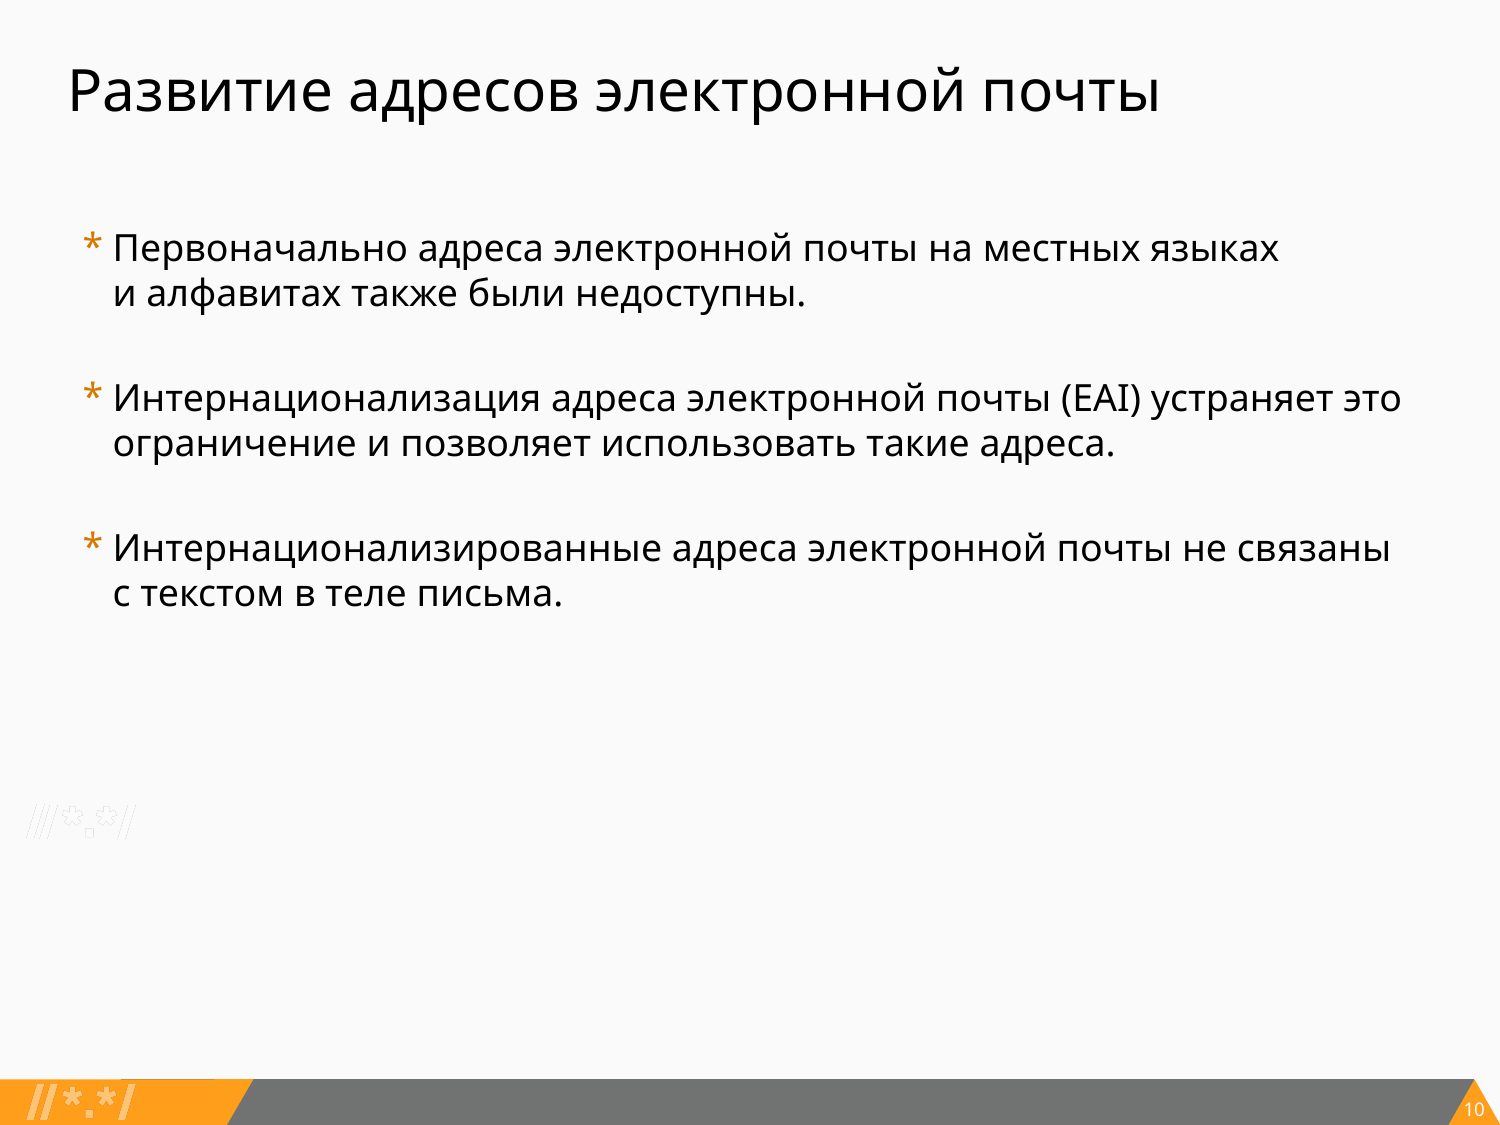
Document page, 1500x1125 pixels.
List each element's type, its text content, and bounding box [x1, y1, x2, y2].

list Первоначально адреса электронной почты на местных языках и алфавитах также были недоступны. Интернационализация адреса электронной почты (EAI) устраняет это ограничение и позволяет использовать такие адреса. Интернационализированные адреса электронной почты не связаны с текстом в теле письма. [52, 216, 1439, 1040]
title Развитие адресов электронной почты [52, 45, 1439, 216]
